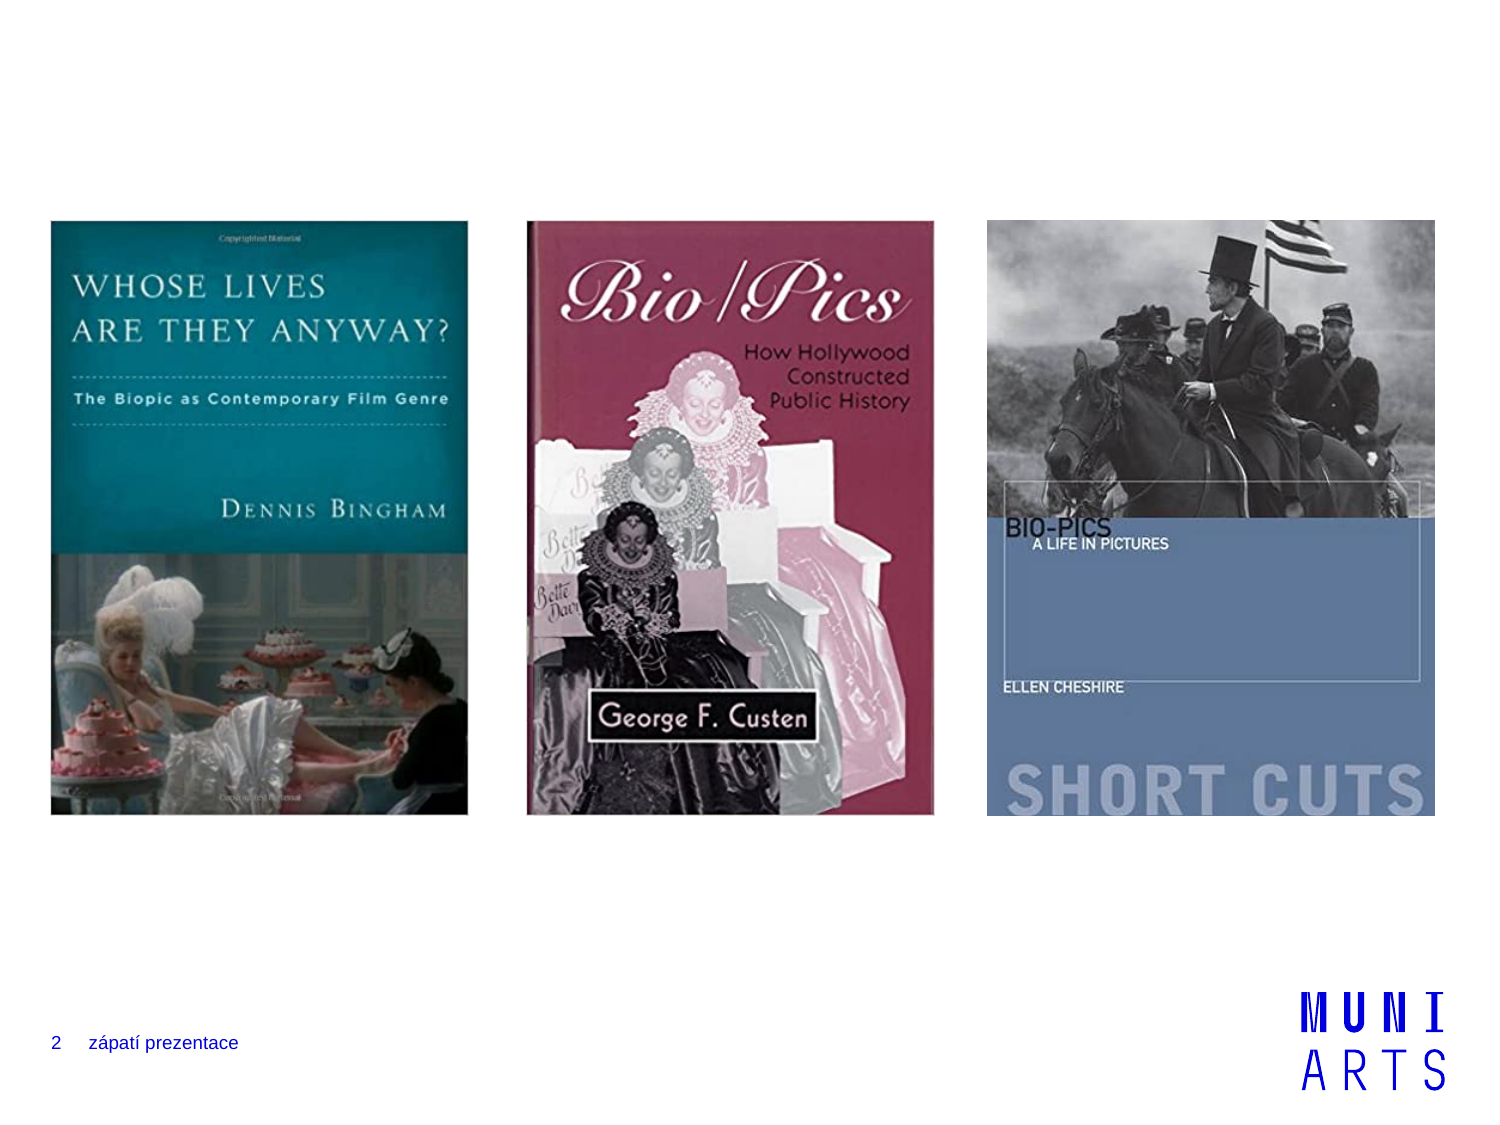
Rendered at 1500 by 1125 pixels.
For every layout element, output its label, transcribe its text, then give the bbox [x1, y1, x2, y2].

picture [50, 219, 469, 816]
picture [525, 219, 935, 816]
slide_number 2 [50, 1021, 82, 1063]
picture [987, 219, 1435, 816]
footer zápatí prezentace [88, 1021, 1063, 1063]
